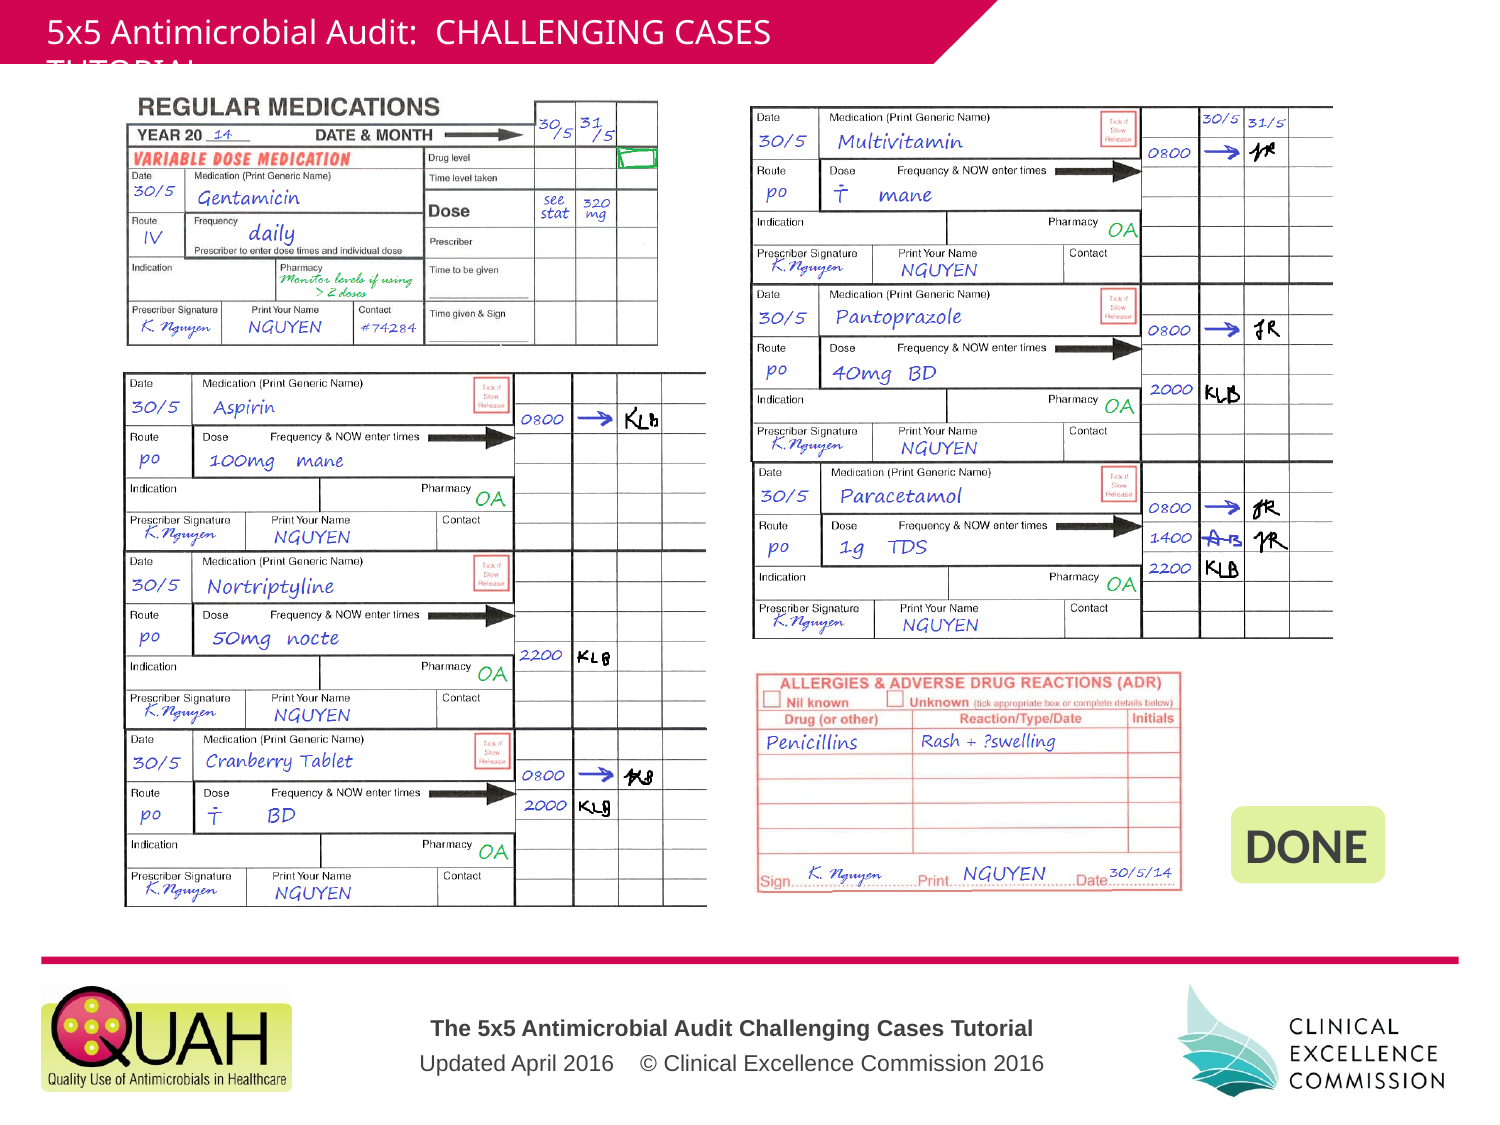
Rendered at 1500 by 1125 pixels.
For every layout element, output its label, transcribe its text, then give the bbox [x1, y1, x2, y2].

picture [122, 87, 658, 346]
text_box [1233, 881, 1384, 886]
picture [750, 105, 1333, 640]
picture [122, 371, 708, 907]
picture [754, 671, 1185, 895]
picture [1175, 981, 1446, 1098]
text_box DONE [1227, 805, 1386, 881]
picture [41, 986, 292, 1092]
